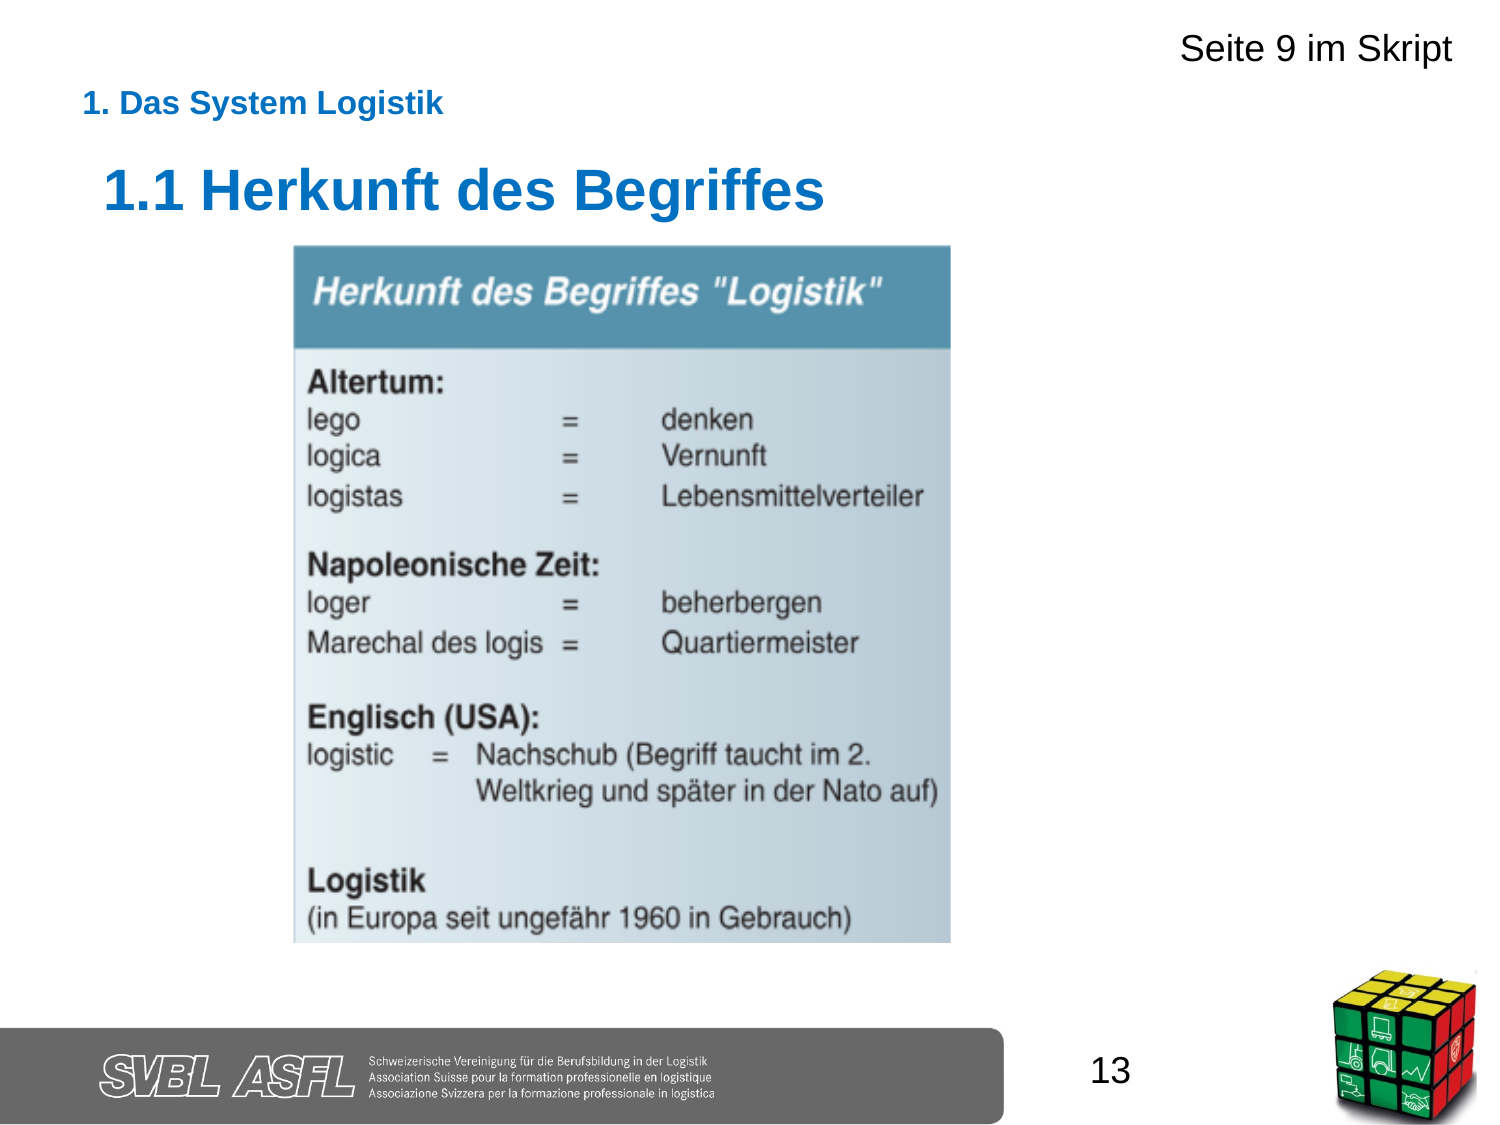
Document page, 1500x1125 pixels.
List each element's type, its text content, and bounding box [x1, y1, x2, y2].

text_box Seite 9 im Skript [1165, 20, 1468, 78]
picture [1328, 966, 1477, 1125]
picture [289, 243, 951, 944]
text_box 1. Das System Logistik [67, 78, 460, 130]
text_box 1.1 Herkunft des Begriffes [88, 144, 1400, 230]
text_box 13 [1074, 1042, 1425, 1103]
picture [0, 1027, 1004, 1125]
